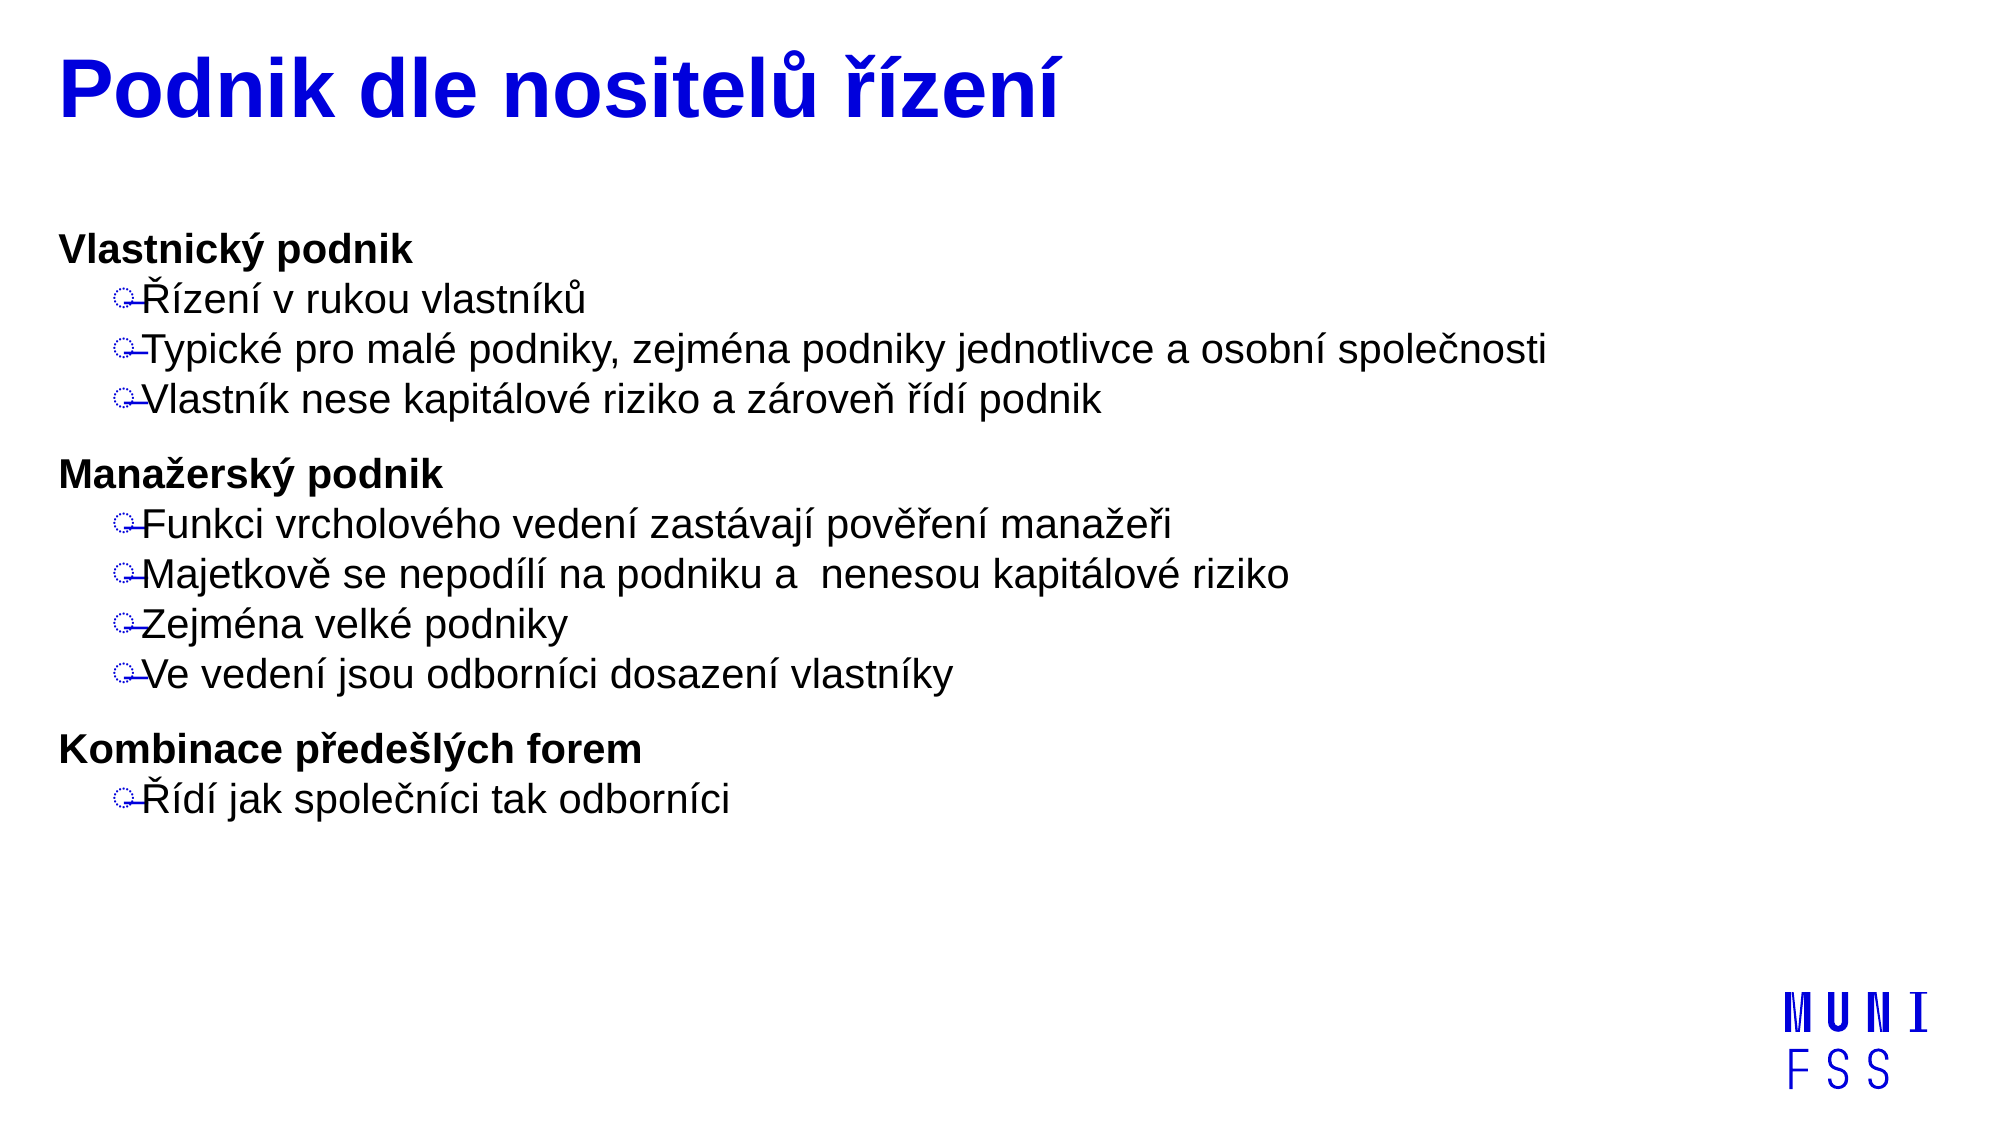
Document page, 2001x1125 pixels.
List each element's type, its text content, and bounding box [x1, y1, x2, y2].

title Podnik dle nositelů řízení [58, 51, 1334, 196]
list Vlastnický podnik Řízení v rukou vlastníků Typické pro malé podniky, zejména podniky jednotlivce a osobní společnosti Vlastník nese kapitálové riziko a zároveň řídí podnik Manažerský podnik Funkci vrcholového vedení zastávají pověření manažeři Majetkově se nepodílí na podniku a nenesou kapitálové riziko Zejména velké podniky Ve vedení jsou odborníci dosazení vlastníky Kombinace předešlých forem Řídí jak společníci tak odborníci [58, 196, 1950, 1125]
